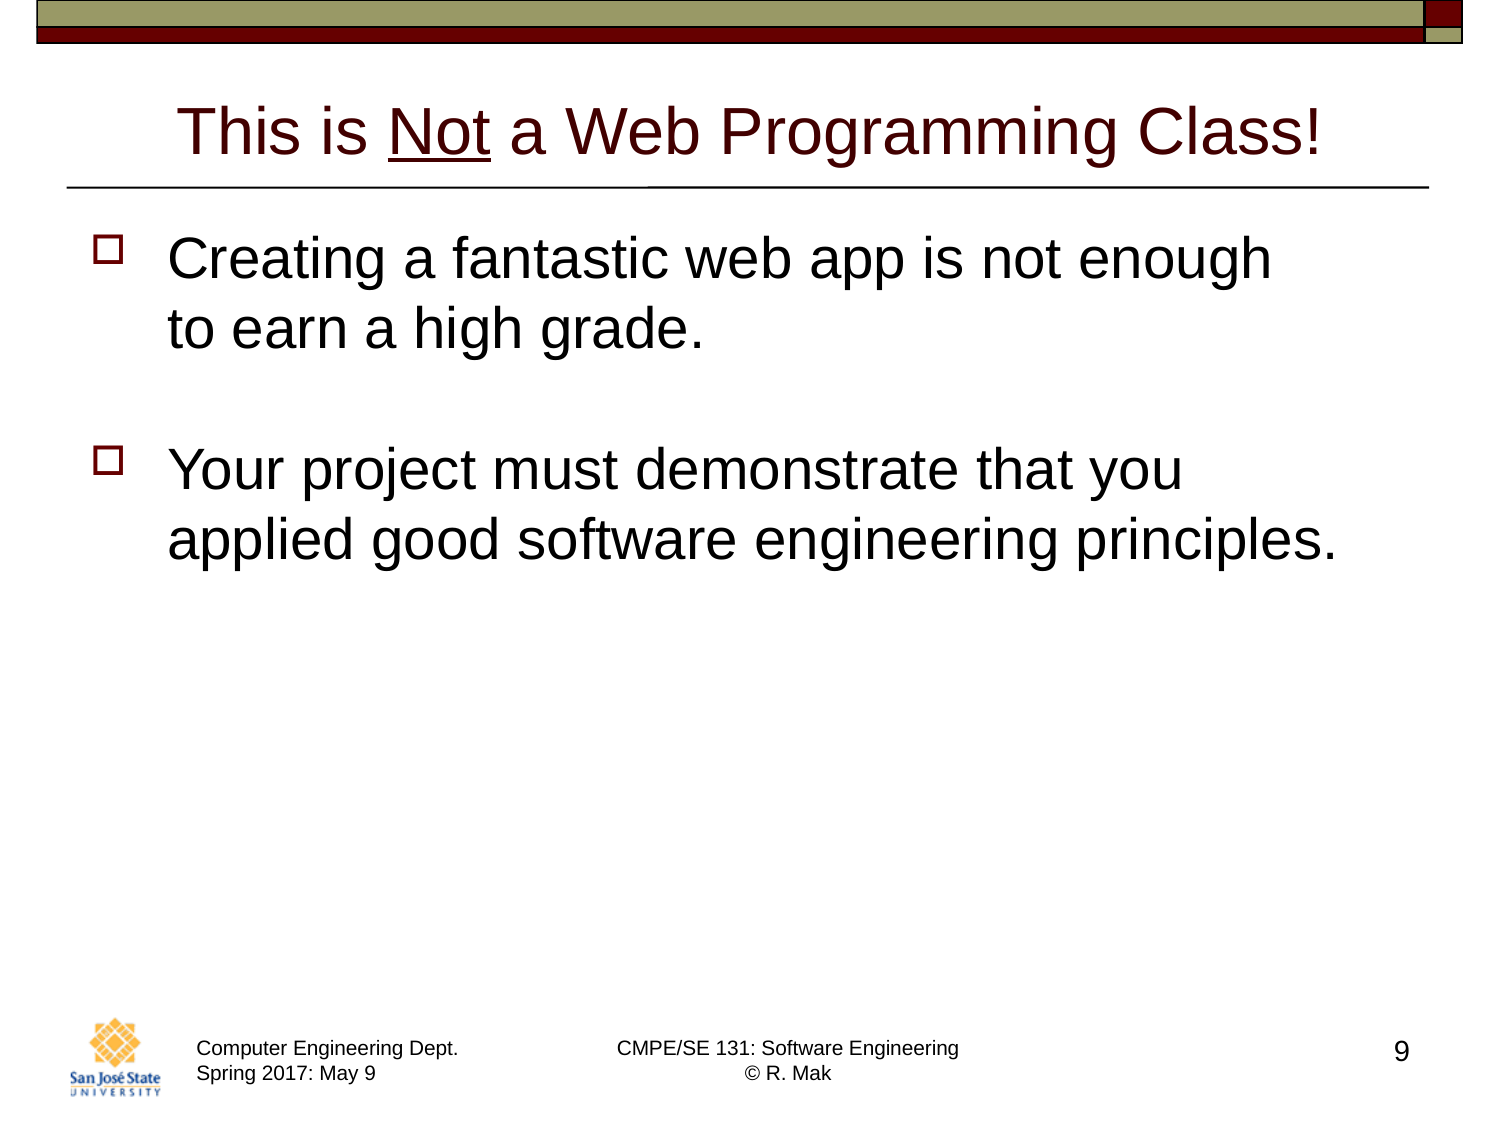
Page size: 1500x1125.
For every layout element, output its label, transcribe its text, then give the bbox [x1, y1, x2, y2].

title This is Not a Web Programming Class! [75, 67, 1425, 175]
picture [60, 1012, 166, 1112]
slide_number 9 [1112, 1025, 1425, 1100]
list Creating a fantastic web app is not enough to earn a high grade. Your project must demonstrate that you applied good software engineering principles. [75, 212, 1425, 1006]
